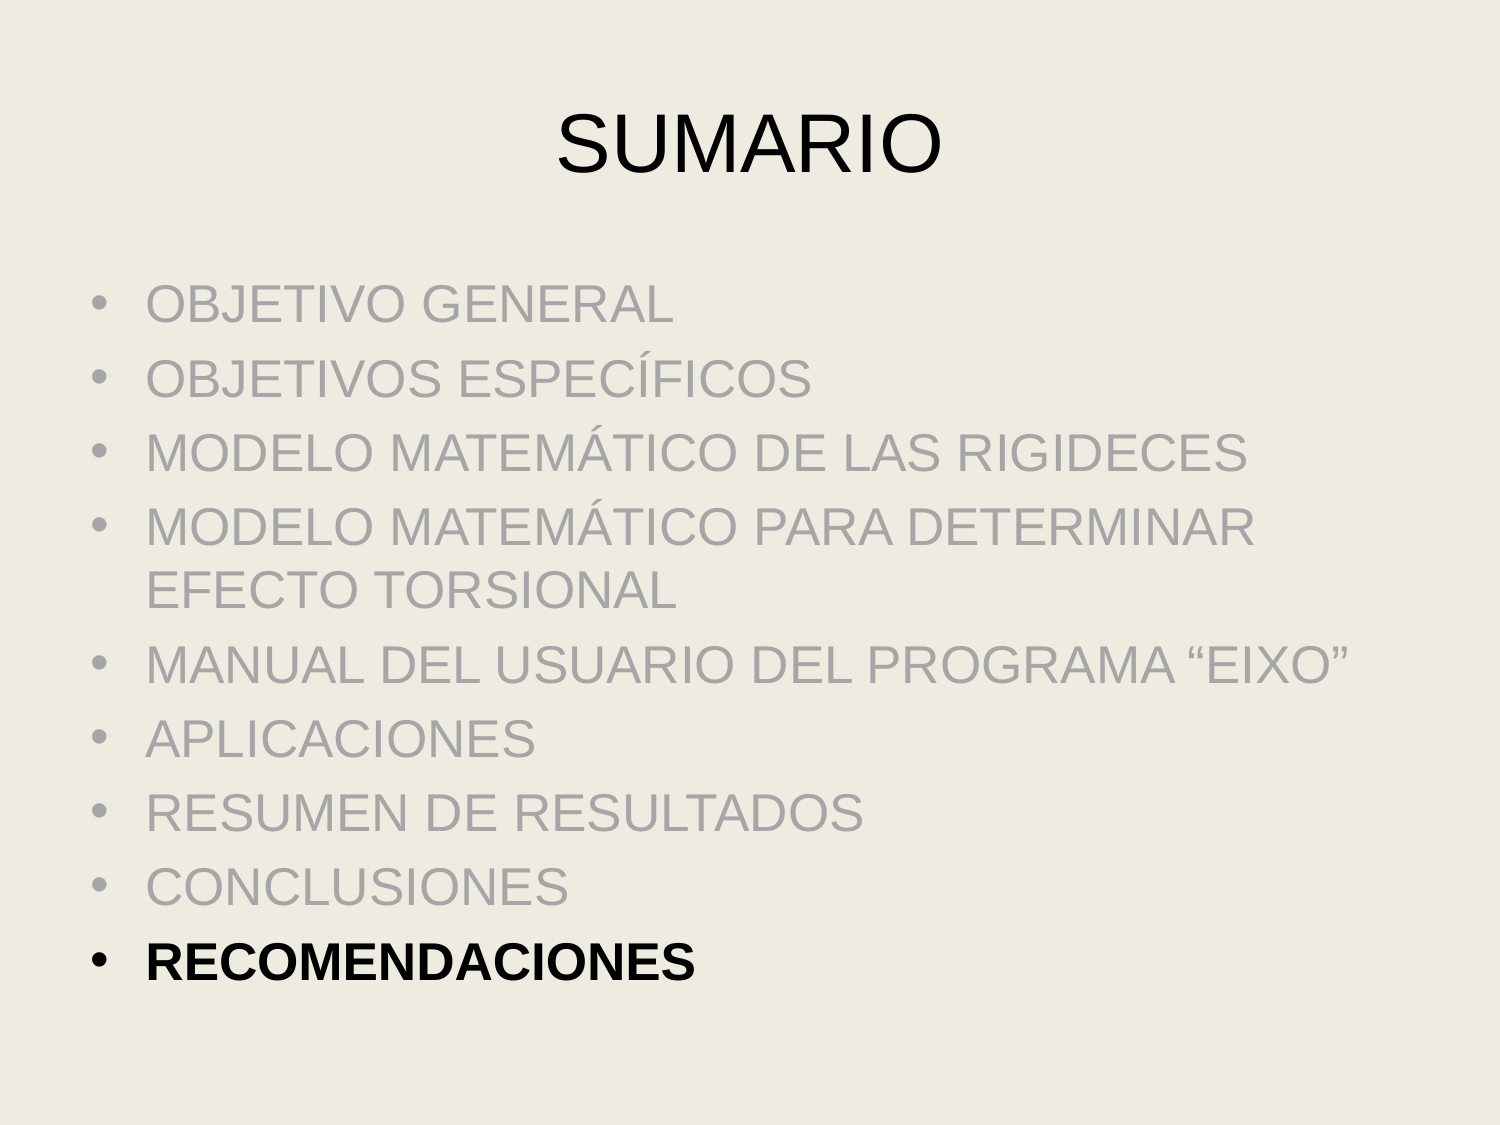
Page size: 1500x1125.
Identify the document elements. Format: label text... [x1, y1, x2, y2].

title SUMARIO [75, 45, 1425, 233]
list OBJETIVO GENERAL OBJETIVOS ESPECÍFICOS MODELO MATEMÁTICO DE LAS RIGIDECES MODELO MATEMÁTICO PARA DETERMINAR EFECTO TORSIONAL MANUAL DEL USUARIO DEL PROGRAMA “EIXO” APLICACIONES RESUMEN DE RESULTADOS CONCLUSIONES RECOMENDACIONES [75, 262, 1447, 1005]
